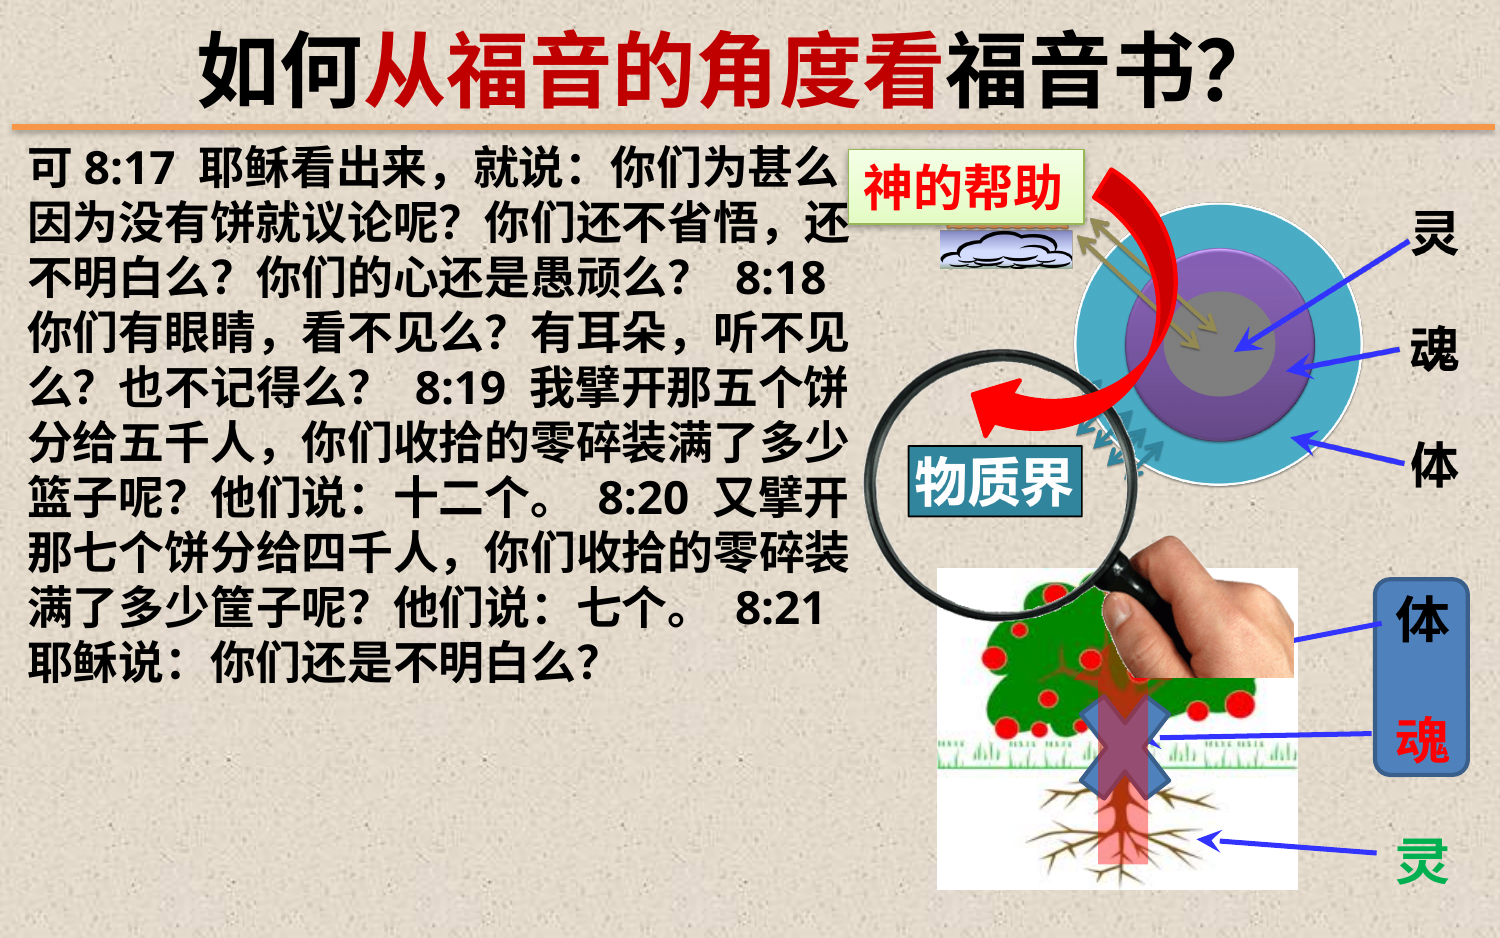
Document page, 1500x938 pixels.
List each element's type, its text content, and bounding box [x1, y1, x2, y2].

text_box 如何从福音的角度看福音书？ [181, 10, 1294, 126]
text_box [848, 149, 1156, 480]
picture [0, 0, 1500, 938]
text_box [935, 567, 1484, 899]
text_box 可8:17 耶稣看出来，就说：你们为甚么因为没有饼就议论呢？你们还不省悟，还不明白么？你们的心还是愚顽么？ 8:18 你们有眼睛，看不见么？有耳朵，听不见么？也不记得么？ 8:19 我擘开那五个饼分给五千人，你们收拾的零碎装满了多少篮子呢？他们说：十二个。 8:20 又擘开那七个饼分给四千人，你们收拾的零碎装满了多少筐子呢？他们说：七个。 8:21 耶稣说：你们还是不明白么？ [12, 133, 888, 696]
